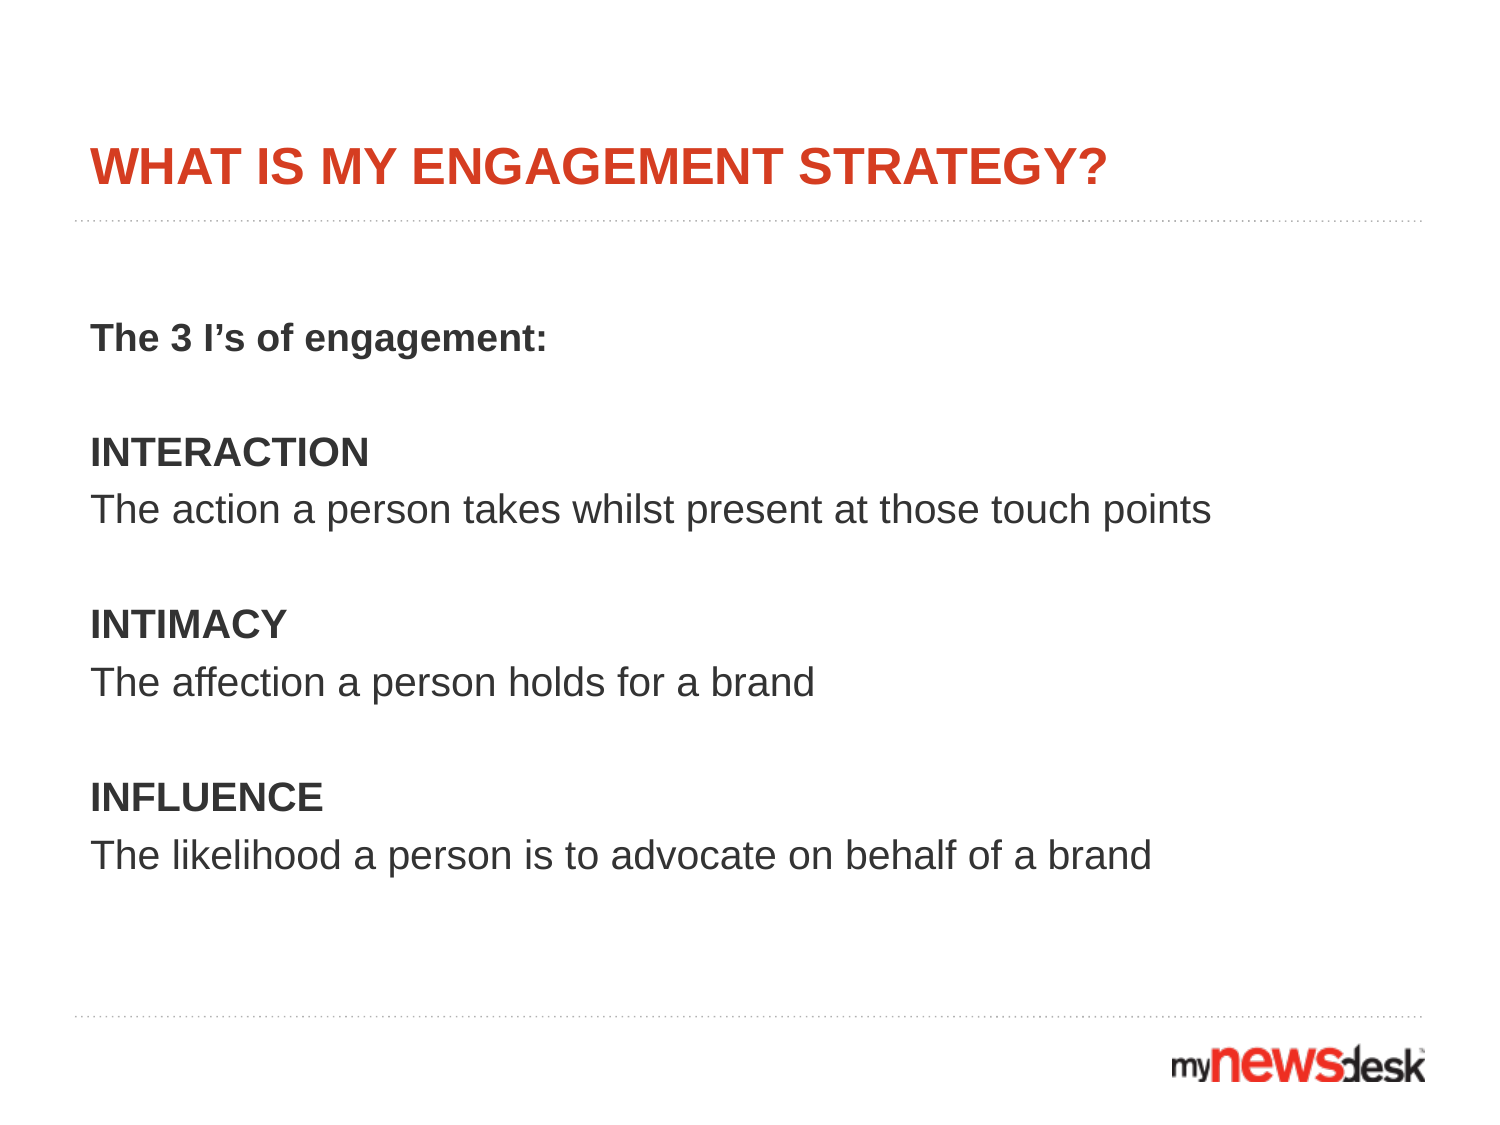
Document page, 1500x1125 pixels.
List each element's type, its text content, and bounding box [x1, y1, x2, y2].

list The 3 I’s of engagement: INTERACTION The action a person takes whilst present at those touch points INTIMACY The affection a person holds for a brand INFLUENCE The likelihood a person is to advocate on behalf of a brand [75, 248, 1336, 888]
title What is my engagement strategy? [75, 45, 1425, 203]
